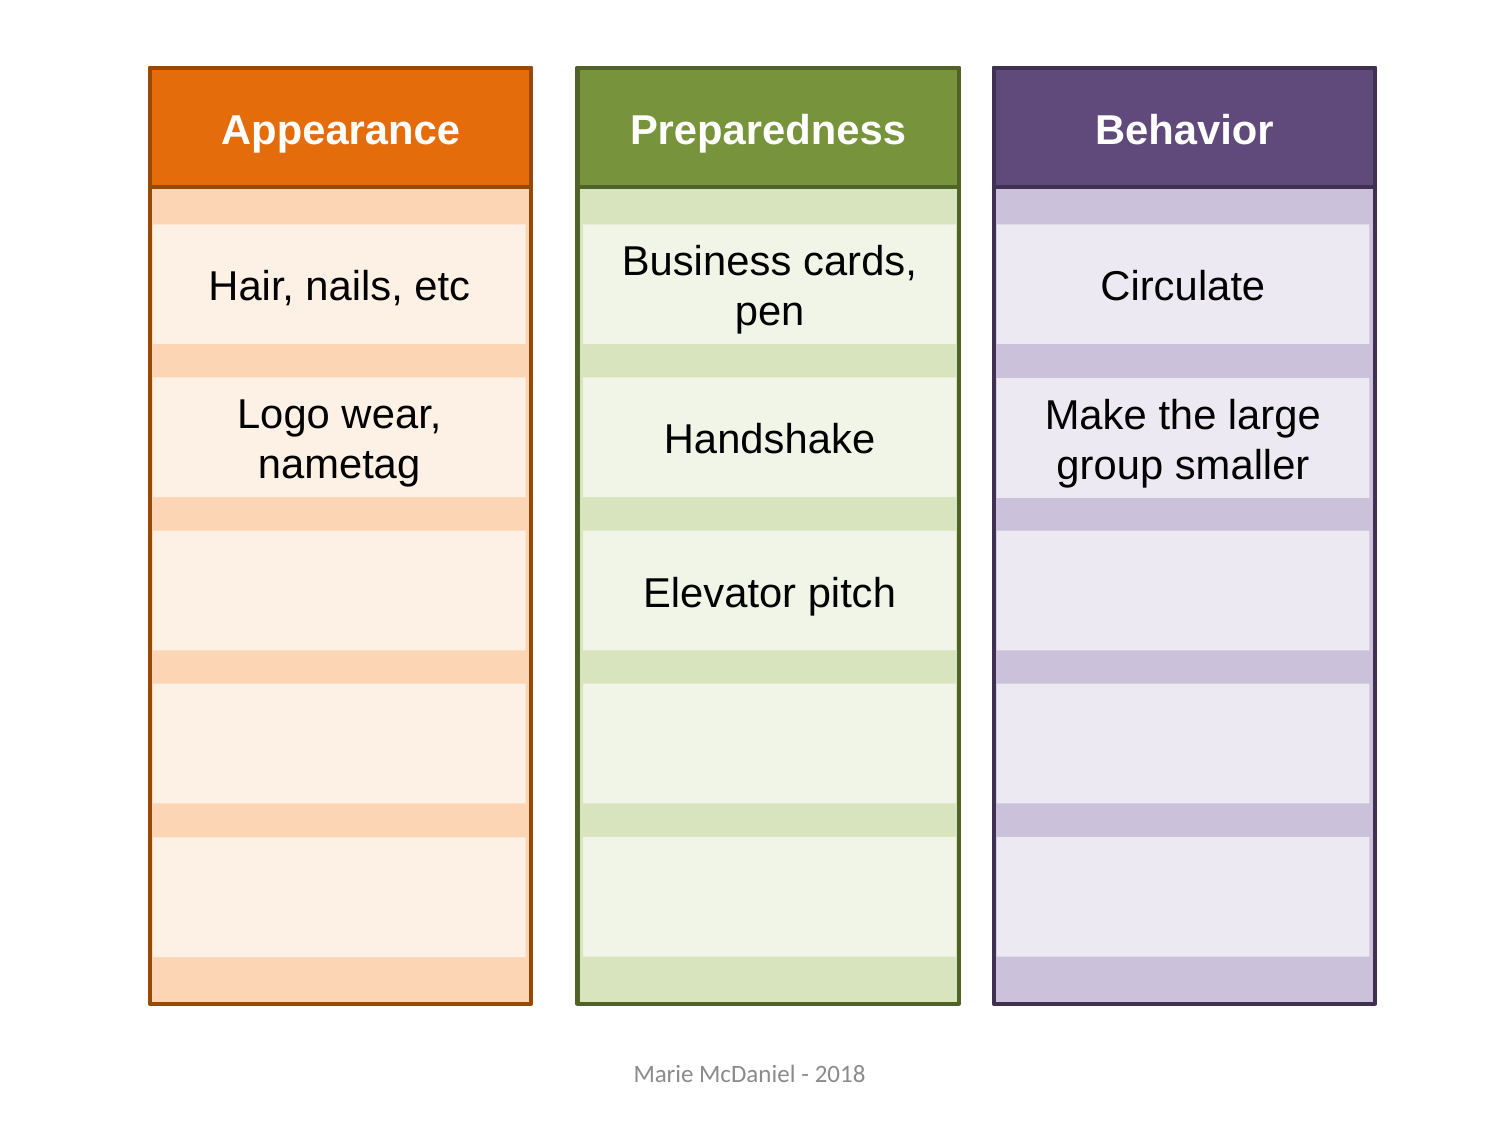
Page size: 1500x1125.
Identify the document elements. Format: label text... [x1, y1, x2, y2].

text_box Behavior [992, 66, 1377, 189]
text_box [581, 682, 958, 805]
text_box [992, 189, 1377, 1006]
text_box [995, 835, 1371, 959]
text_box Handshake [581, 375, 958, 499]
text_box Make the large group smaller [995, 376, 1371, 500]
text_box [581, 835, 958, 959]
text_box Circulate [995, 222, 1371, 346]
text_box [575, 189, 961, 1006]
text_box Appearance [148, 66, 533, 189]
text_box [995, 682, 1371, 805]
text_box [995, 528, 1371, 652]
text_box [151, 682, 528, 805]
text_box Logo wear, nametag [151, 375, 528, 499]
text_box Preparedness [575, 66, 961, 189]
text_box [151, 835, 528, 959]
text_box Business cards, pen [581, 222, 958, 346]
text_box [148, 189, 533, 1006]
text_box [151, 528, 528, 652]
text_box Hair, nails, etc [151, 222, 528, 346]
footer Marie McDaniel - 2018 [512, 1042, 988, 1103]
list Networking [62, 1033, 1238, 1097]
text_box Elevator pitch [581, 528, 958, 652]
